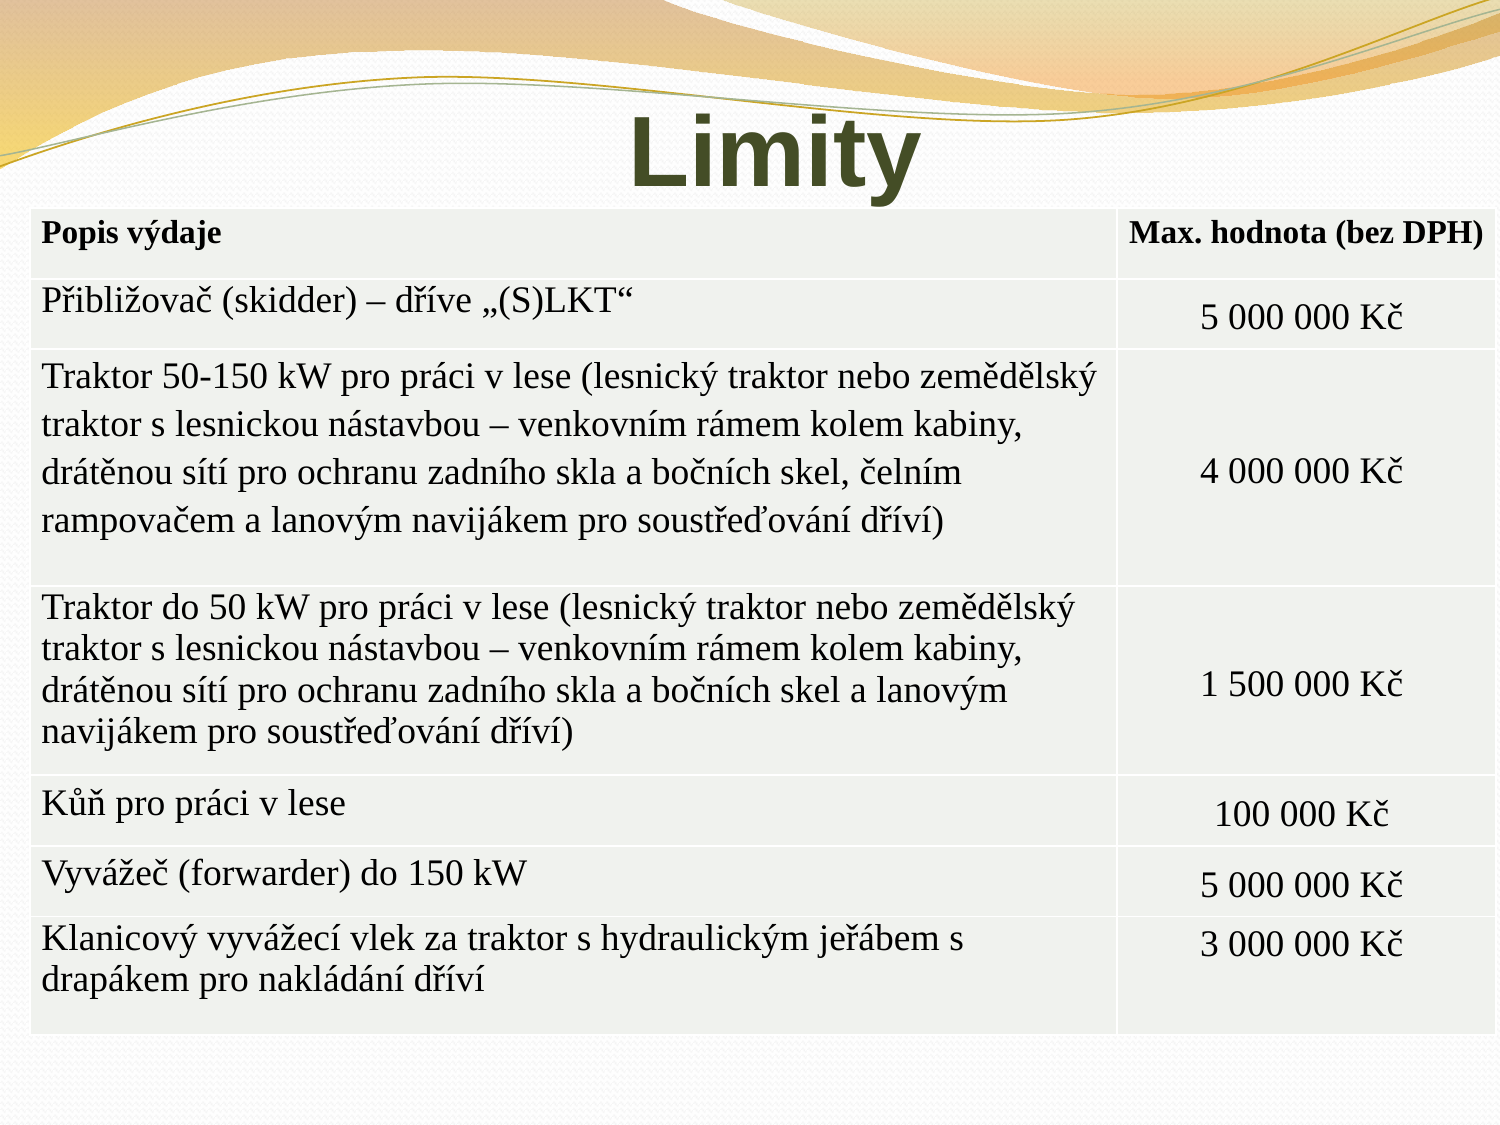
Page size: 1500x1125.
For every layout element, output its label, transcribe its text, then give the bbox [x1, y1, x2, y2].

table_cell 4 000 000 Kč [1118, 350, 1495, 585]
table_cell 1 500 000 Kč [1118, 587, 1495, 774]
table_cell 3 000 000 Kč [1118, 917, 1495, 1034]
table_cell Přibližovač (skidder) – dříve „(S)LKT“ [31, 280, 1116, 348]
table_cell Vyvážeč (forwarder) do 150 kW [31, 847, 1116, 916]
table_cell Traktor do 50 kW pro práci v lese (lesnický traktor nebo zemědělský traktor s lesnickou nástavbou – venkovním rámem kolem kabiny, drátěnou sítí pro ochranu zadního skla a bočních skel a lanovým navijákem pro soustřeďování dříví) [31, 587, 1116, 774]
table_header Max. hodnota (bez DPH) [1118, 209, 1495, 278]
table_cell Klanicový vyvážecí vlek za traktor s hydraulickým jeřábem s drapákem pro nakládání dříví [31, 917, 1116, 1034]
table_header Popis výdaje [31, 209, 1116, 278]
table_cell 5 000 000 Kč [1118, 847, 1495, 916]
table_cell Kůň pro práci v lese [31, 776, 1116, 845]
table_cell Traktor 50-150 kW pro práci v lese (lesnický traktor nebo zemědělský traktor s lesnickou nástavbou – venkovním rámem kolem kabiny, drátěnou sítí pro ochranu zadního skla a bočních skel, čelním rampovačem a lanovým navijákem pro soustřeďování dříví) [31, 350, 1116, 585]
table_cell 100 000 Kč [1118, 776, 1495, 845]
title Limity [100, 78, 1451, 207]
table_cell 5 000 000 Kč [1118, 280, 1495, 348]
